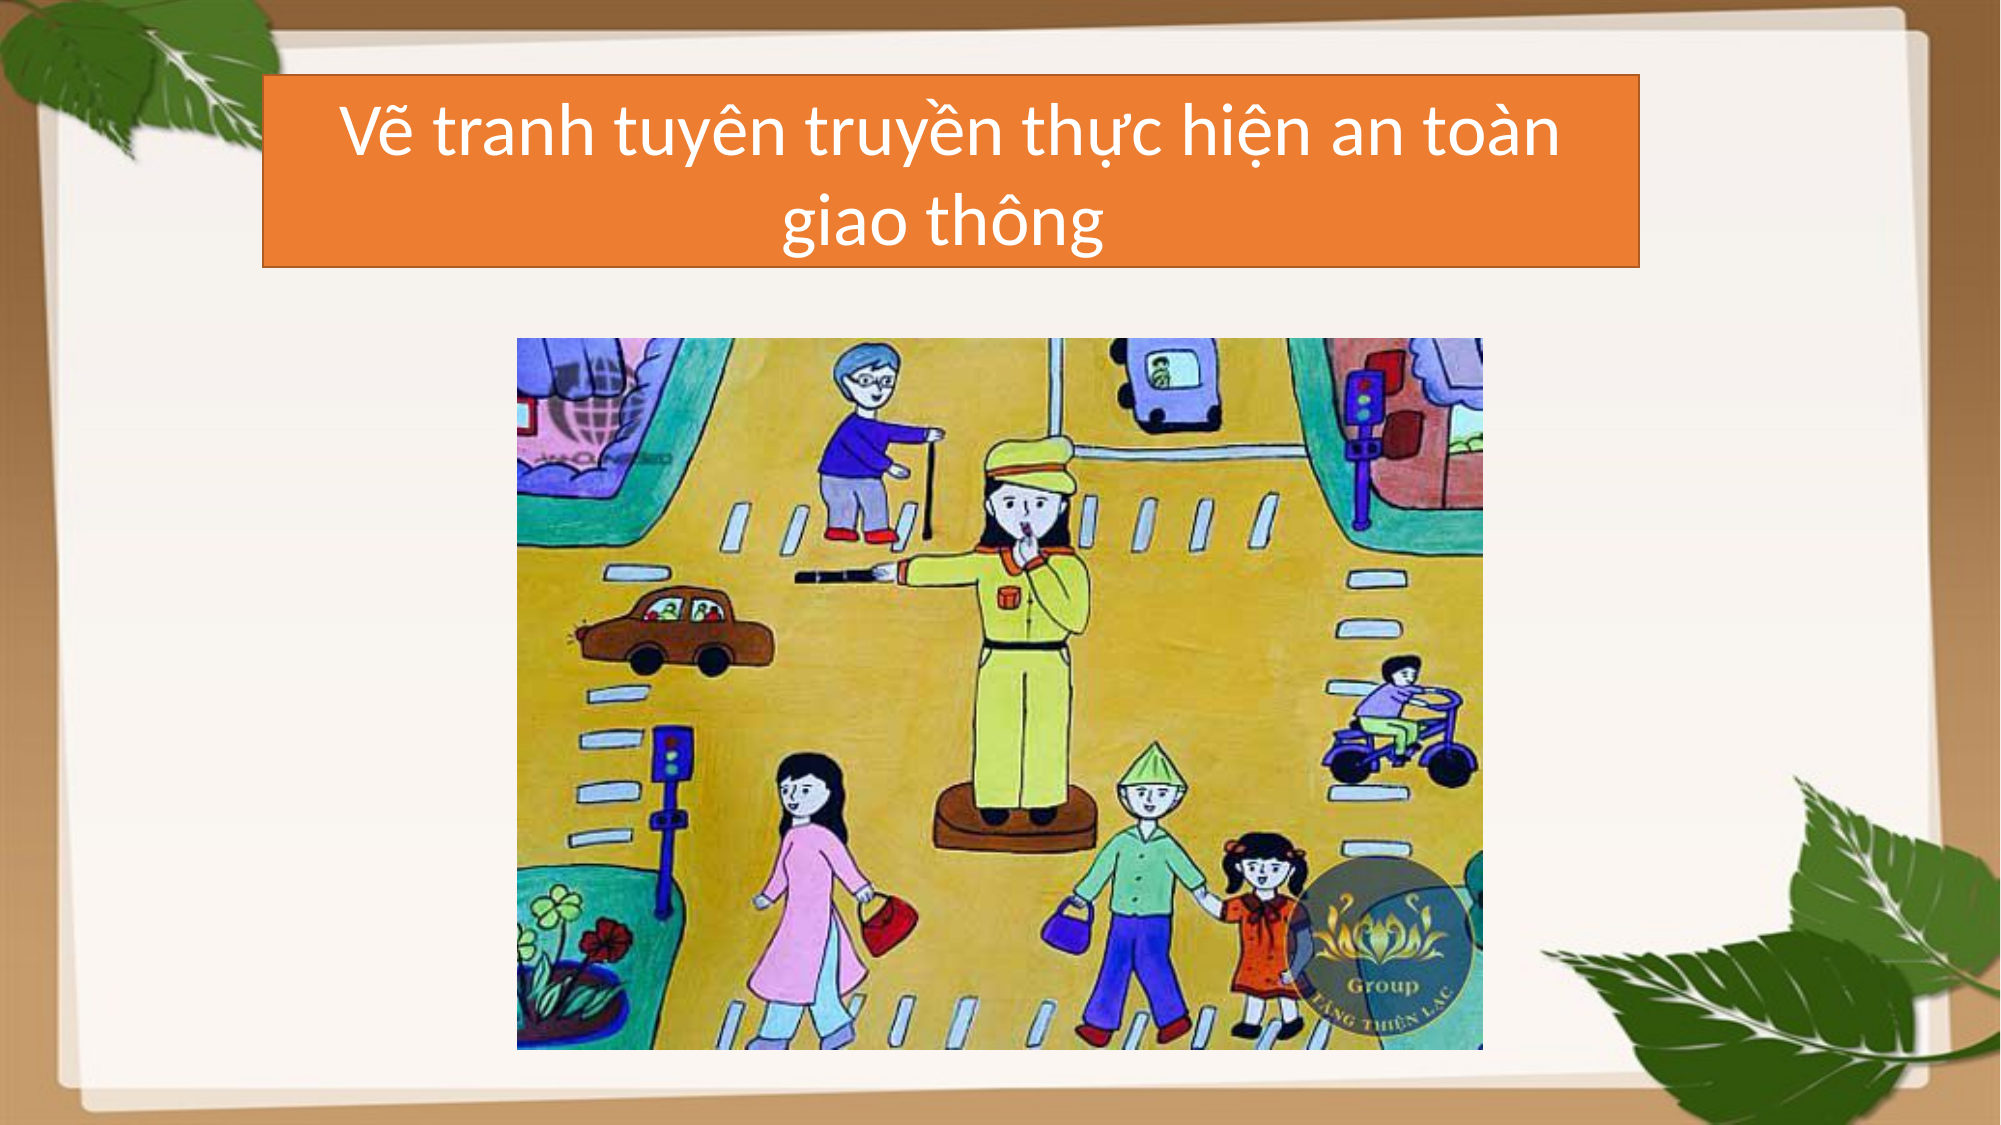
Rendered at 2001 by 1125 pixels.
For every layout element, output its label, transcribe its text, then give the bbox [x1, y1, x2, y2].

text_box Vẽ tranh tuyên truyền thực hiện an toàn giao thông [262, 74, 1640, 268]
picture [0, 0, 2001, 1125]
